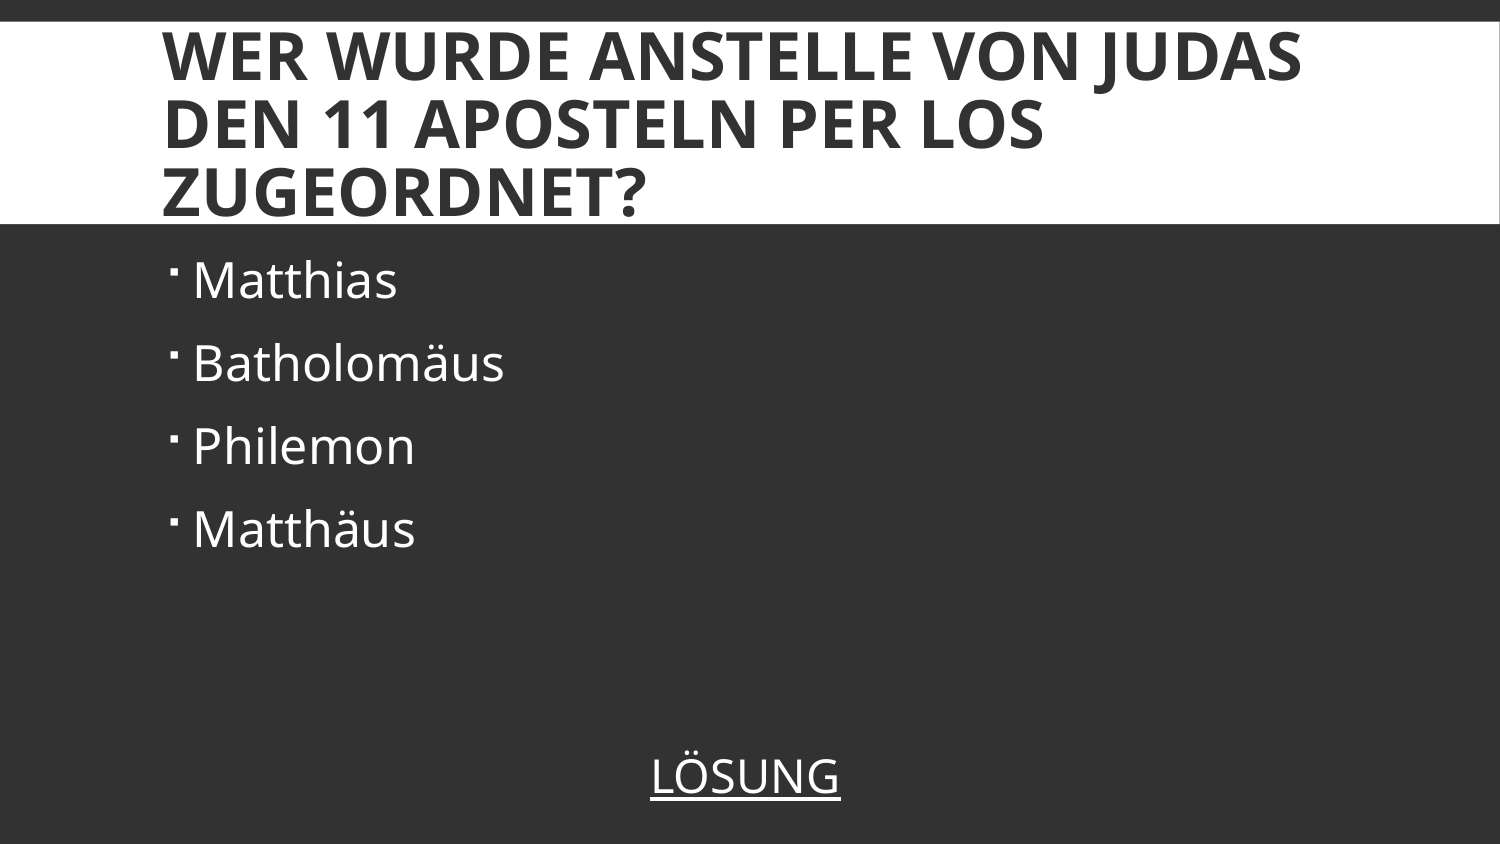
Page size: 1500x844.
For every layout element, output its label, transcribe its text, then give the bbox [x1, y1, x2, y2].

title Wer wurde anstelle von Judas den 11 Aposteln per Los zugeordnet? [147, 34, 1352, 221]
list Matthias Batholomäus Philemon Matthäus [147, 247, 1352, 765]
text_box LÖSUNG [639, 741, 861, 789]
